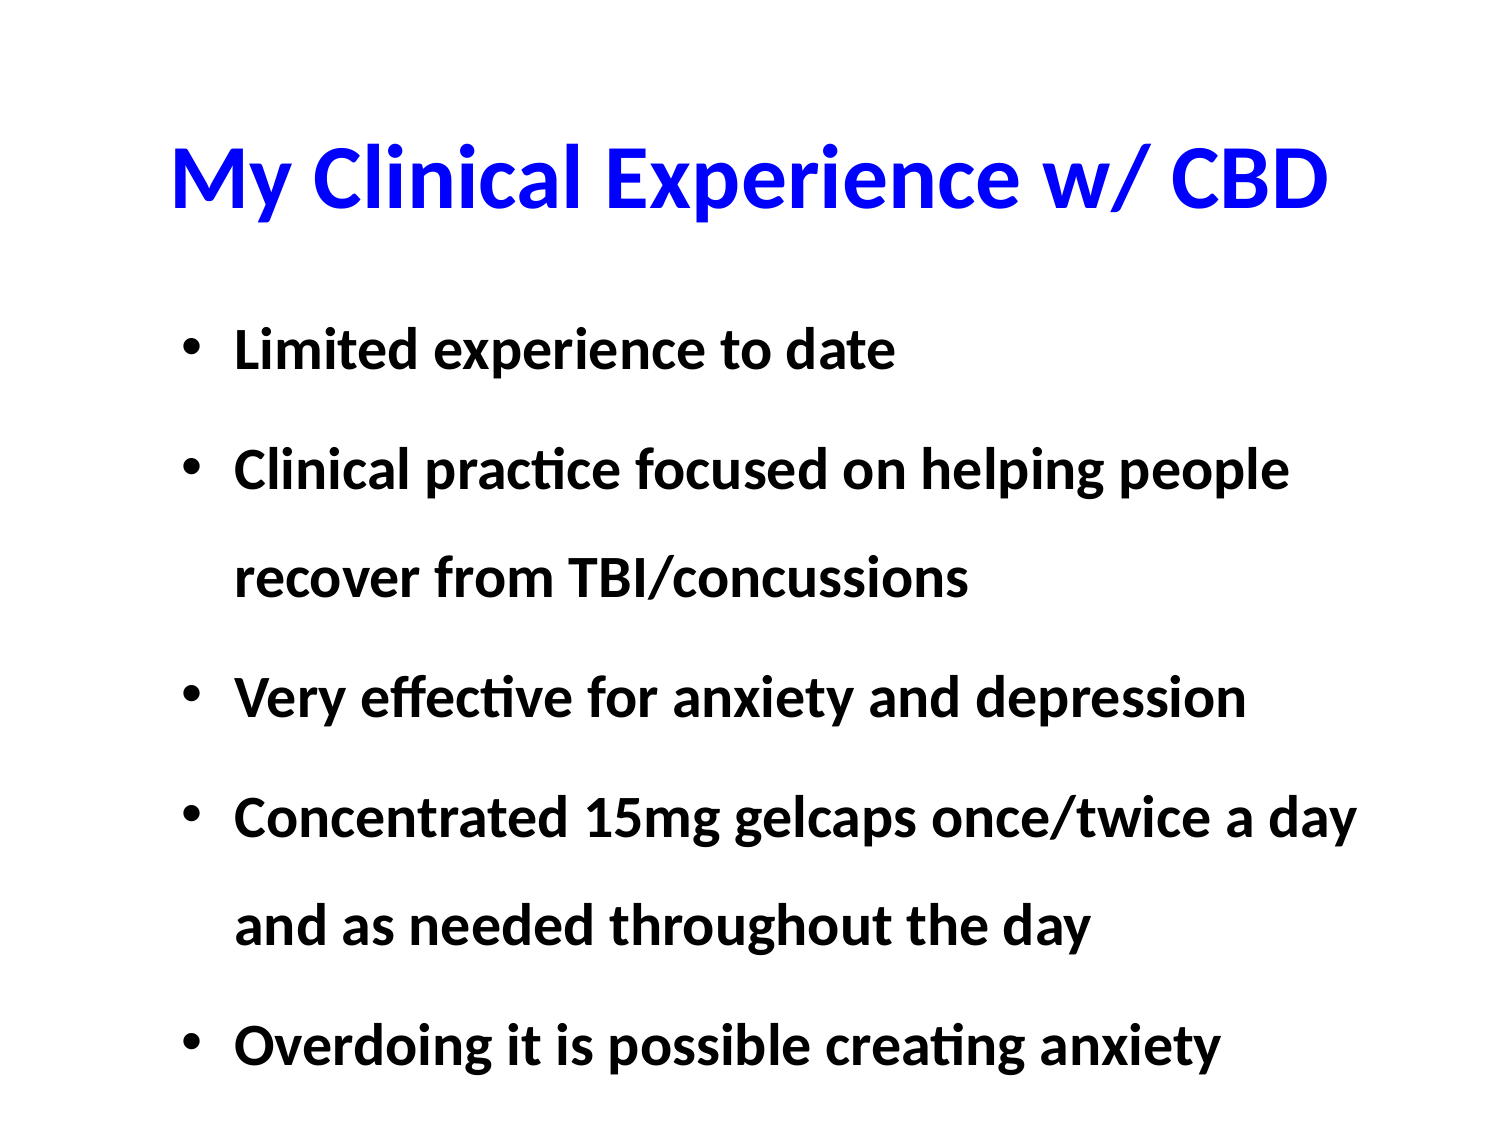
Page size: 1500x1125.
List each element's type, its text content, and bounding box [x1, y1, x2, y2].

title My Clinical Experience w/ CBD [75, 77, 1425, 266]
list Limited experience to date Clinical practice focused on helping people recover from TBI/concussions Very effective for anxiety and depression Concentrated 15mg gelcaps once/twice a day and as needed throughout the day Overdoing it is possible creating anxiety [166, 265, 1440, 1095]
